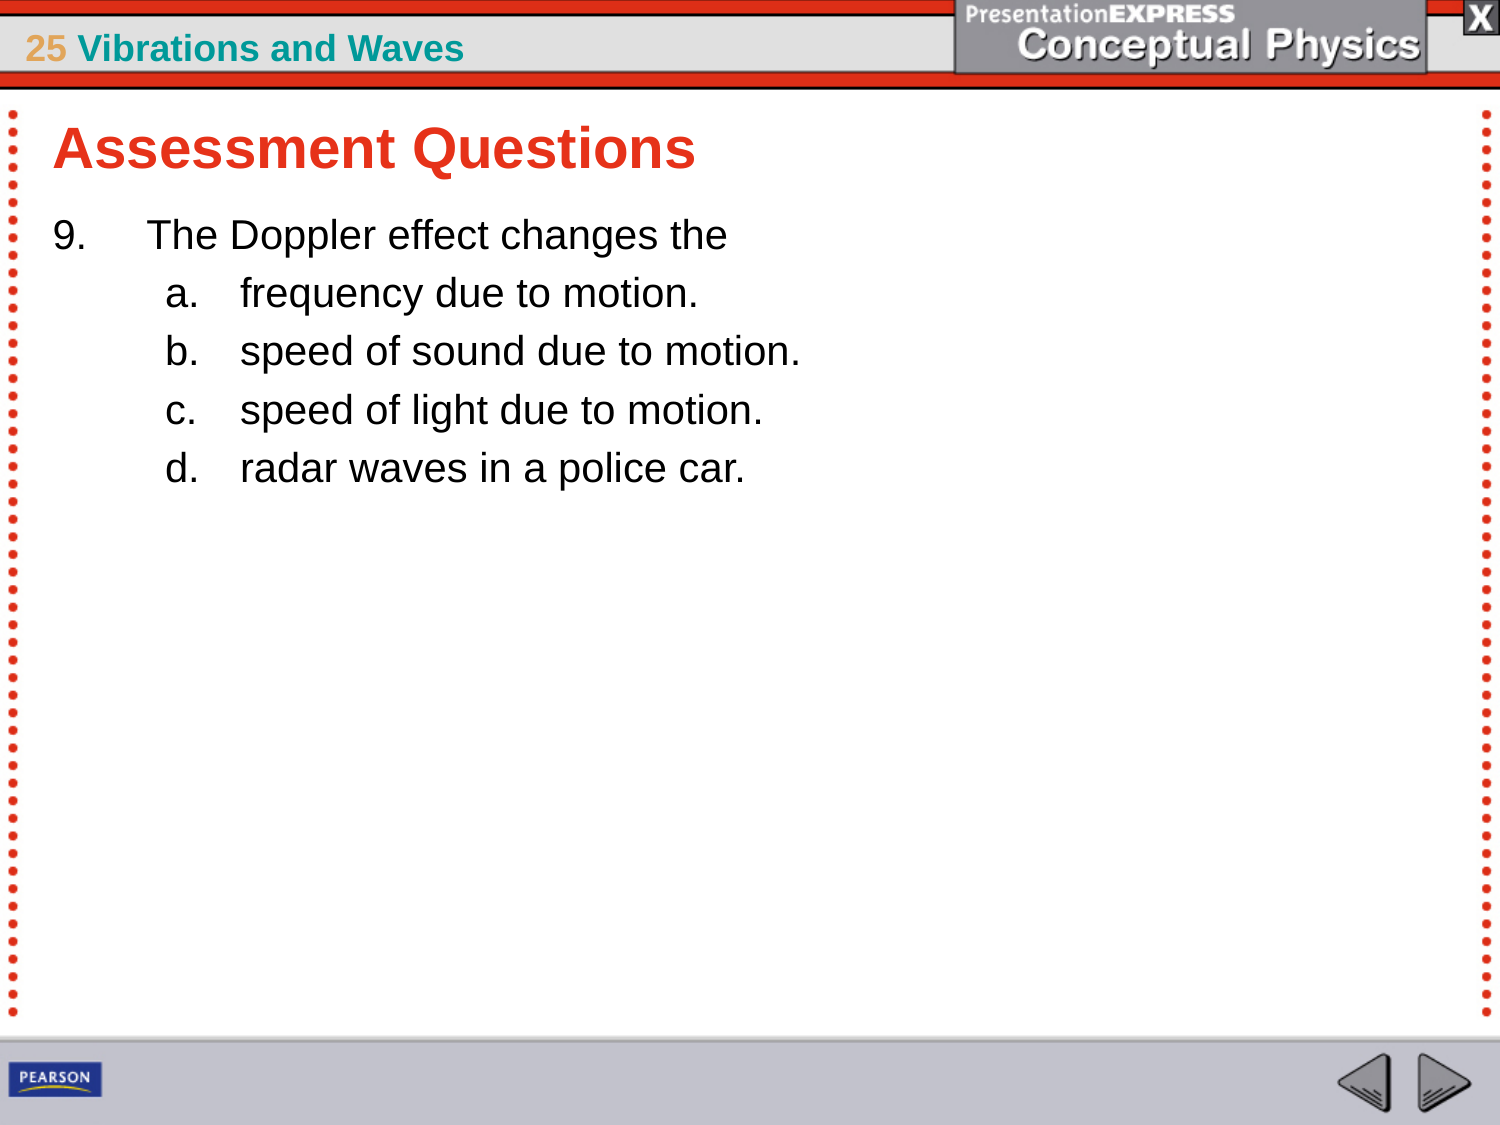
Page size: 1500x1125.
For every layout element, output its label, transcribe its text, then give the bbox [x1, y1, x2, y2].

text_box Assessment Questions [37, 102, 1038, 188]
picture [0, 0, 1500, 1125]
text_box The Doppler effect changes the frequency due to motion. speed of sound due to motion. speed of light due to motion. radar waves in a police car. [37, 199, 1375, 565]
